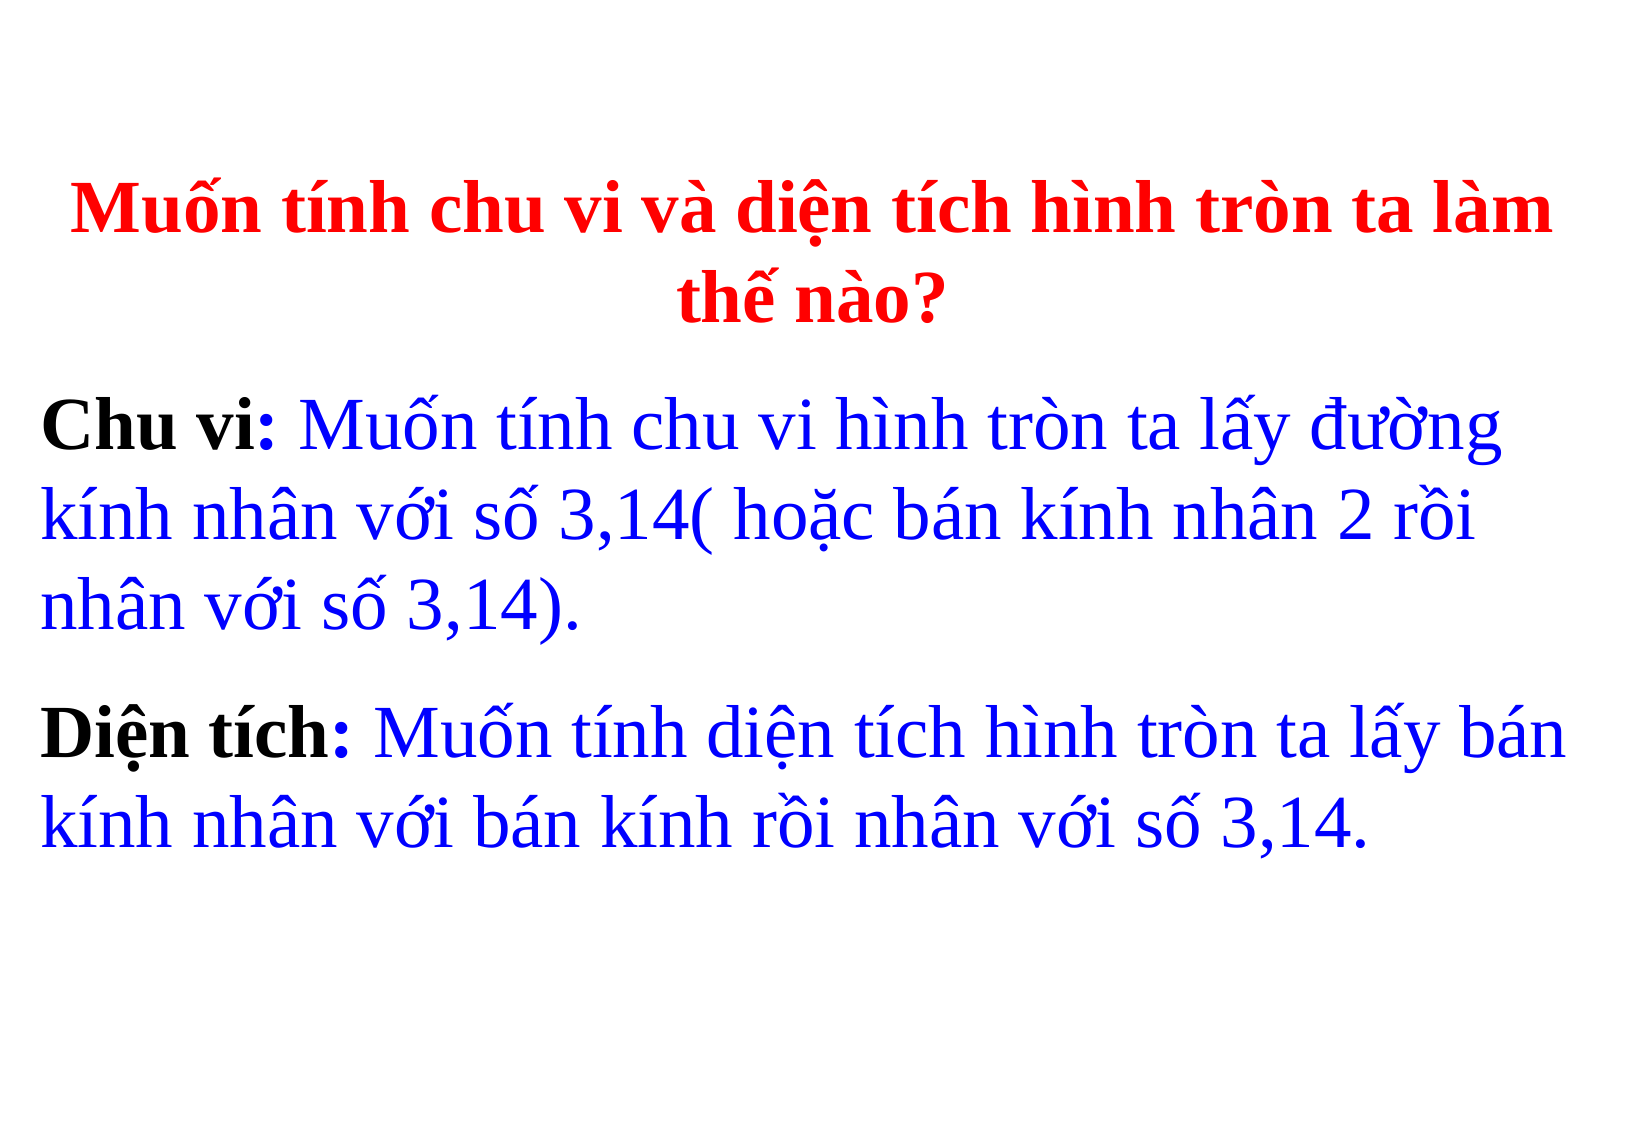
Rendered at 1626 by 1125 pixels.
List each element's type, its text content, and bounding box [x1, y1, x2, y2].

text_box Muốn tính chu vi và diện tích hình tròn ta làm thế nào? Chu vi: Muốn tính chu vi hình tròn ta lấy đường kính nhân với số 3,14( hoặc bán kính nhân 2 rồi nhân với số 3,14). Diện tích: Muốn tính diện tích hình tròn ta lấy bán kính nhân với bán kính rồi nhân với số 3,14. [25, 149, 1600, 870]
